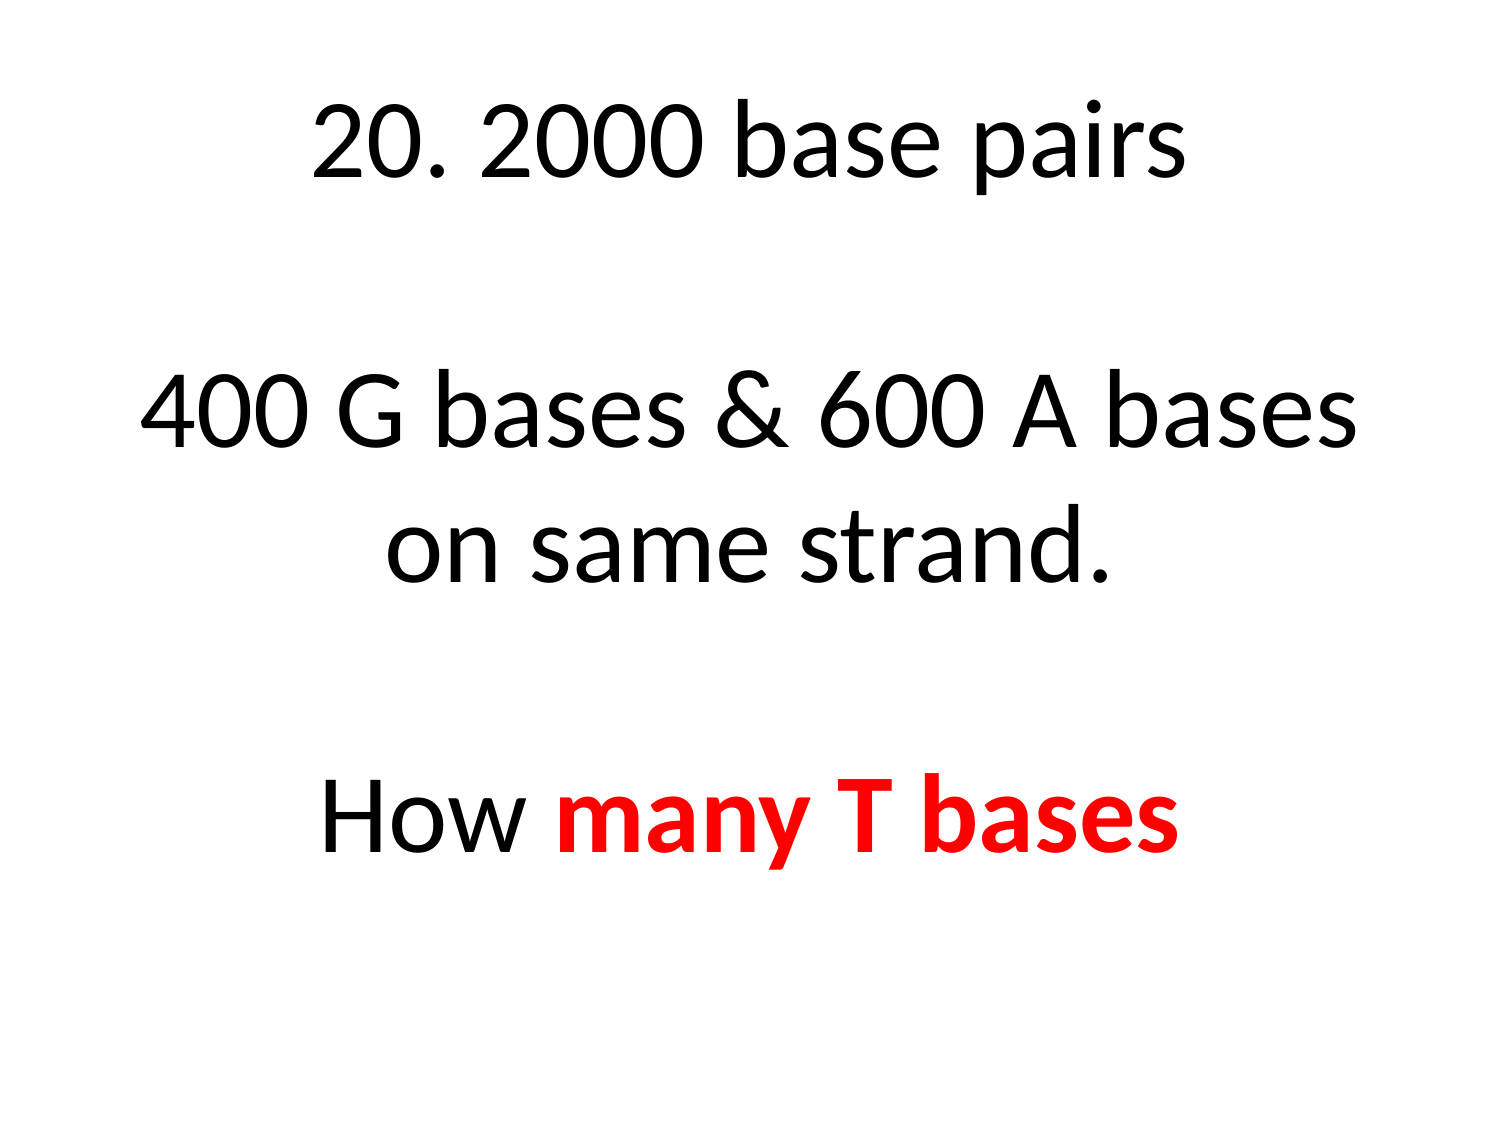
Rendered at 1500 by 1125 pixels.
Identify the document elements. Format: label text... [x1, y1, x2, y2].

title 20. 2000 base pairs 400 G bases & 600 A bases on same strand. How many T bases [112, 349, 1388, 591]
